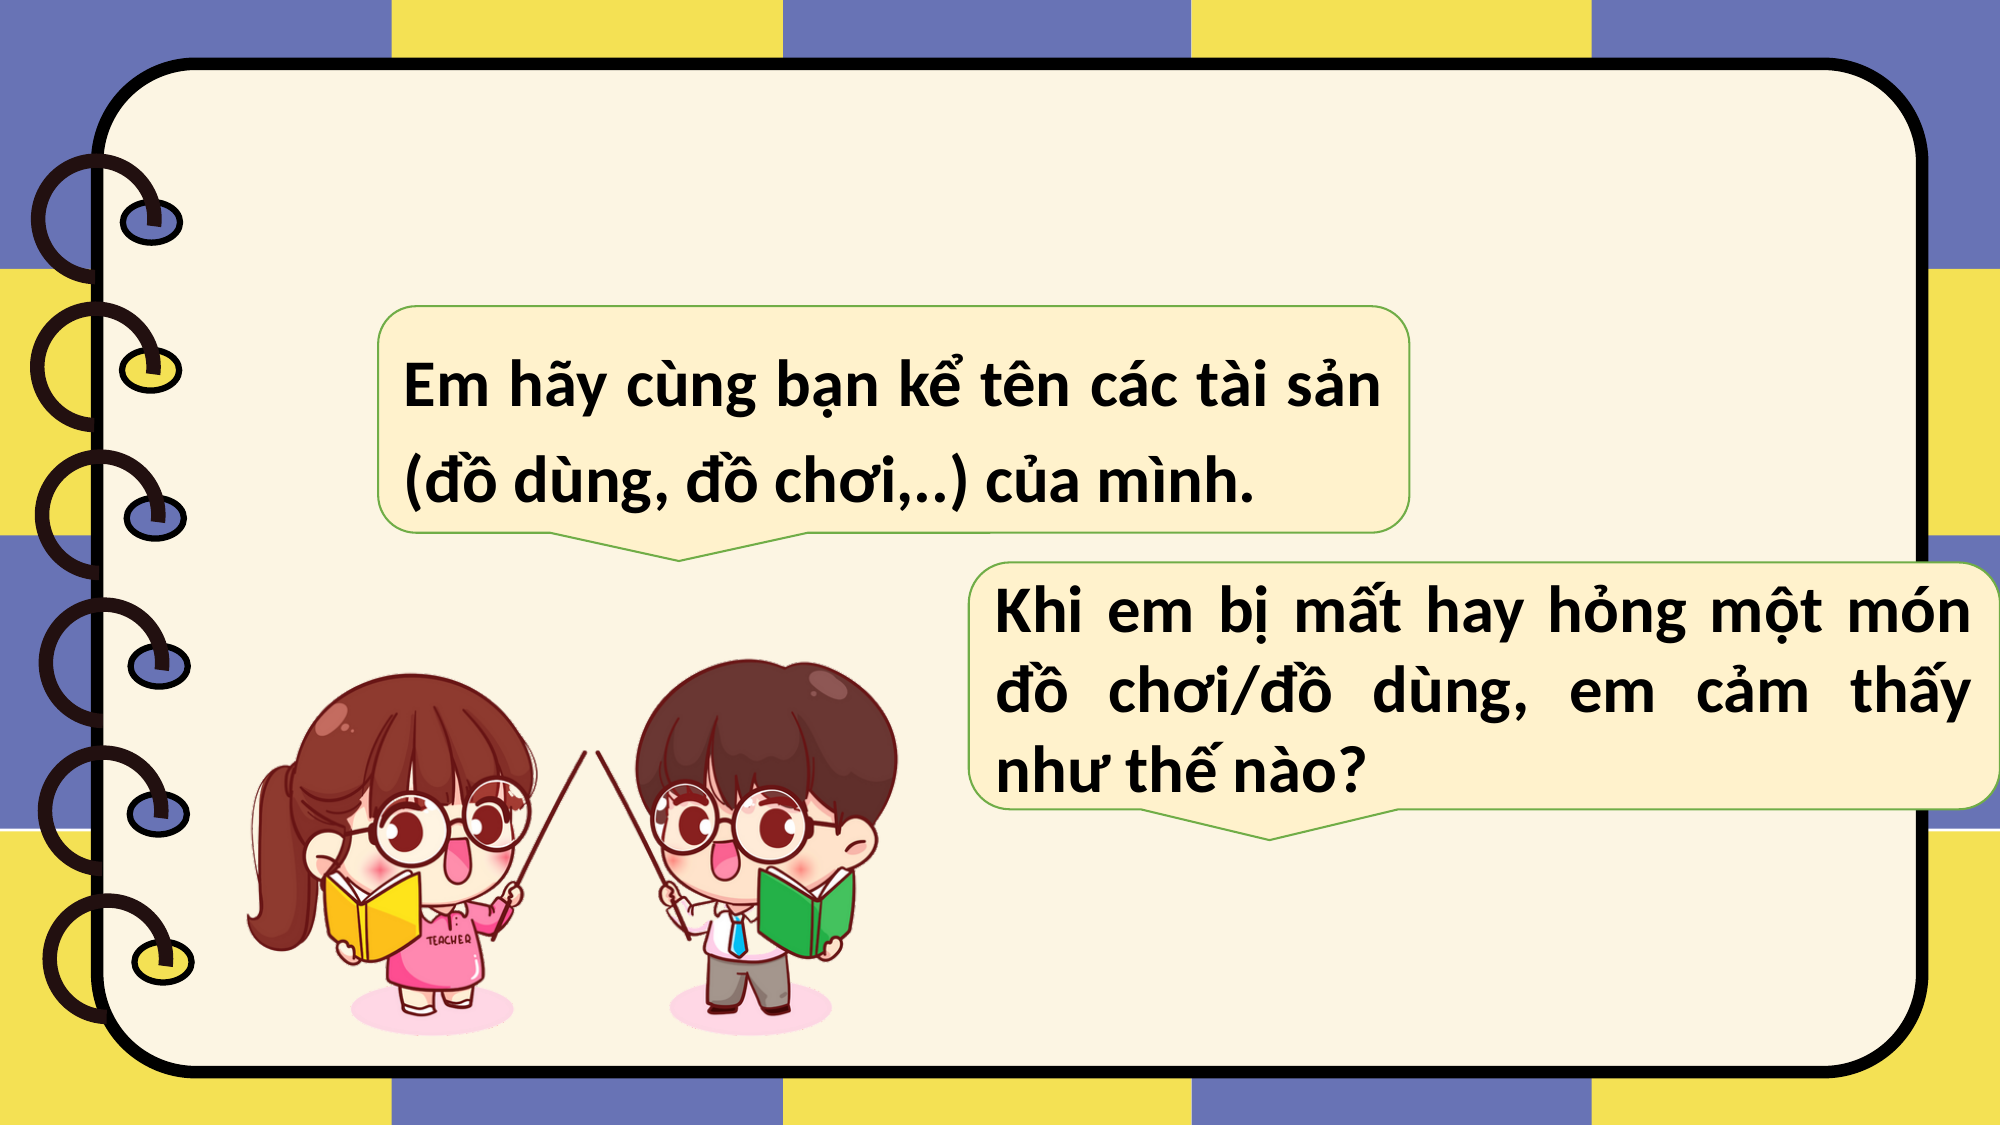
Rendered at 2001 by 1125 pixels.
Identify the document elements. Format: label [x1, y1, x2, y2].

picture [214, 530, 936, 1107]
text_box [0, 0, 2000, 1125]
text_box [29, 153, 192, 1025]
